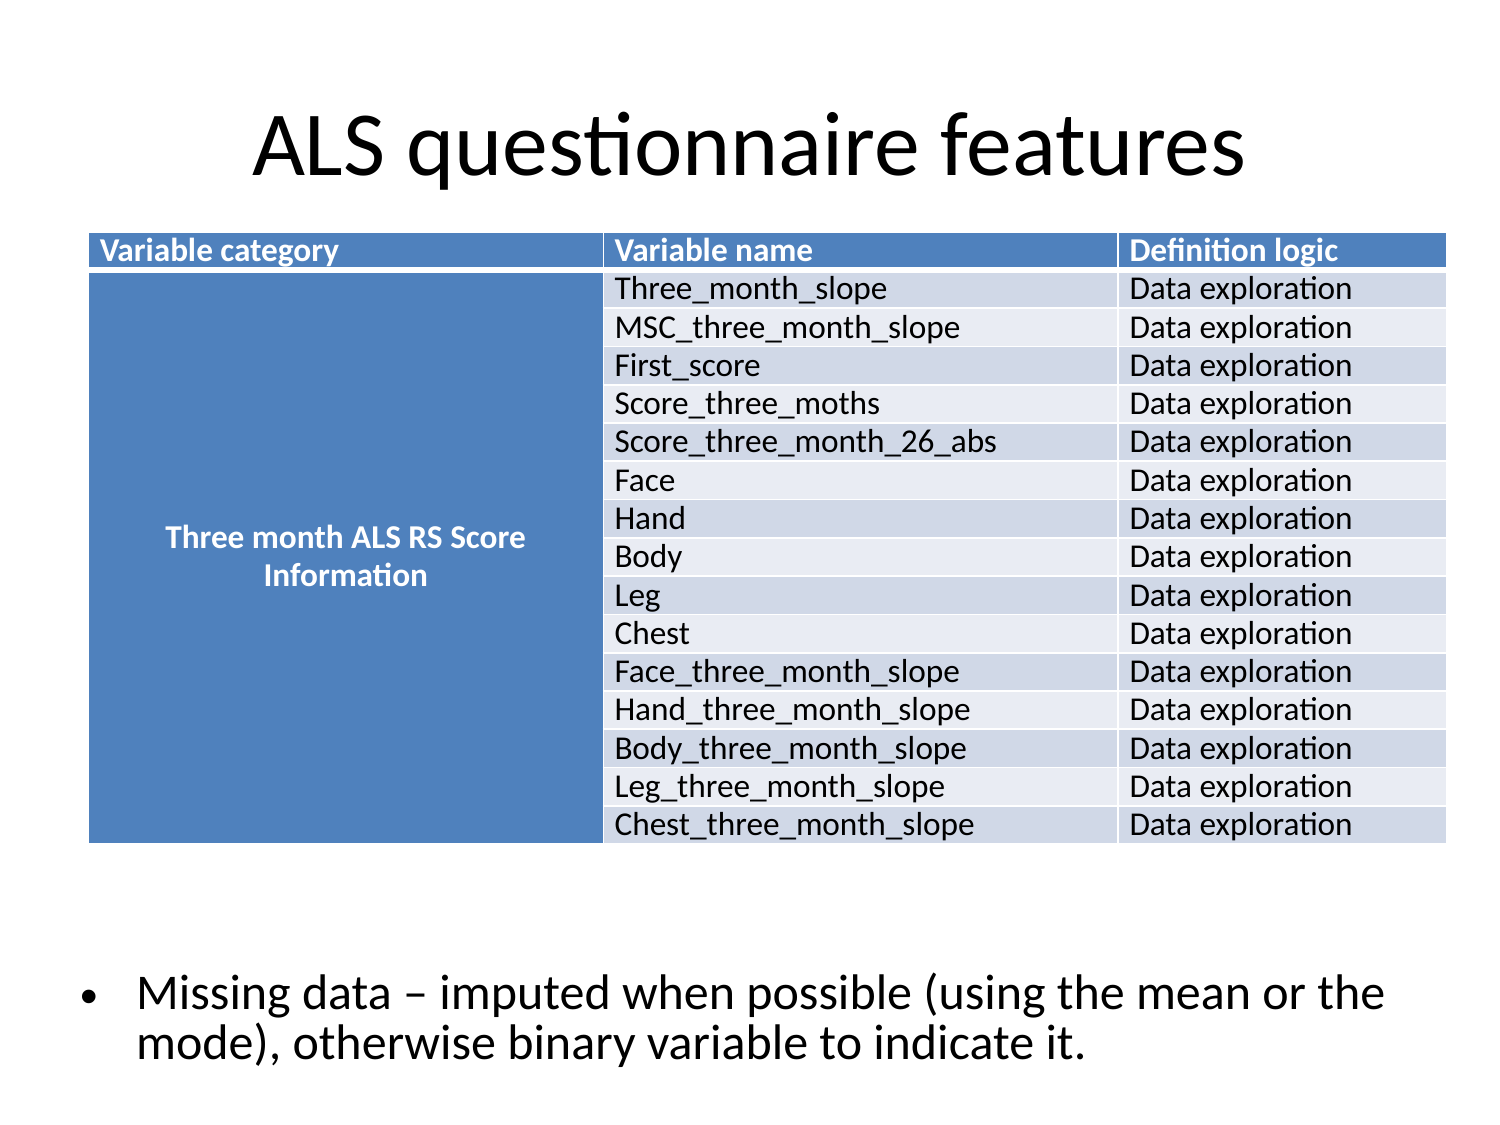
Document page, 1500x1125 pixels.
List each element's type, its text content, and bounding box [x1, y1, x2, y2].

table_header Variable name [604, 233, 1117, 267]
table_cell Data exploration [1119, 456, 1446, 460]
table_cell Data exploration [1119, 539, 1446, 575]
table_cell Three_month_slope [604, 273, 1117, 307]
table_cell Score_three_month_26_abs [604, 456, 1117, 460]
table_cell Data exploration [1119, 730, 1446, 767]
table_cell Hand [604, 500, 1117, 537]
title ALS questionnaire features [75, 45, 1425, 233]
table_cell Data exploration [1119, 462, 1446, 499]
table_cell Three month ALS RS Score Information [89, 273, 603, 843]
table_cell Data exploration [1119, 654, 1446, 690]
table_cell Chest_three_month_slope [604, 807, 1117, 843]
list Missing data – imputed when possible (using the mean or the mode), otherwise binary variable to indicate it. [64, 964, 1415, 1125]
table_cell Leg_three_month_slope [604, 768, 1117, 805]
table_cell Data exploration [1119, 692, 1446, 728]
table_cell Body [604, 539, 1117, 575]
table_cell Data exploration [1119, 347, 1446, 380]
table_header Definition logic [1119, 233, 1446, 267]
table_cell Data exploration [1119, 807, 1446, 843]
table_cell Face [604, 462, 1117, 499]
table_cell Data exploration [1119, 500, 1446, 537]
table_cell Data exploration [1119, 577, 1446, 614]
table_cell Data exploration [1119, 615, 1446, 652]
table_cell Face_three_month_slope [604, 654, 1117, 690]
table_cell MSC_three_month_slope [604, 309, 1117, 346]
table_header Variable category [89, 233, 603, 267]
table_cell Data exploration [1119, 273, 1446, 307]
table_cell Data exploration [1119, 309, 1446, 346]
table_cell First_score [604, 347, 1117, 380]
table_cell Leg [604, 577, 1117, 614]
text_box [267, 380, 1500, 456]
table_cell Hand_three_month_slope [604, 692, 1117, 728]
table_cell Body_three_month_slope [604, 730, 1117, 767]
table_cell Chest [604, 615, 1117, 652]
table_cell Data exploration [1119, 768, 1446, 805]
